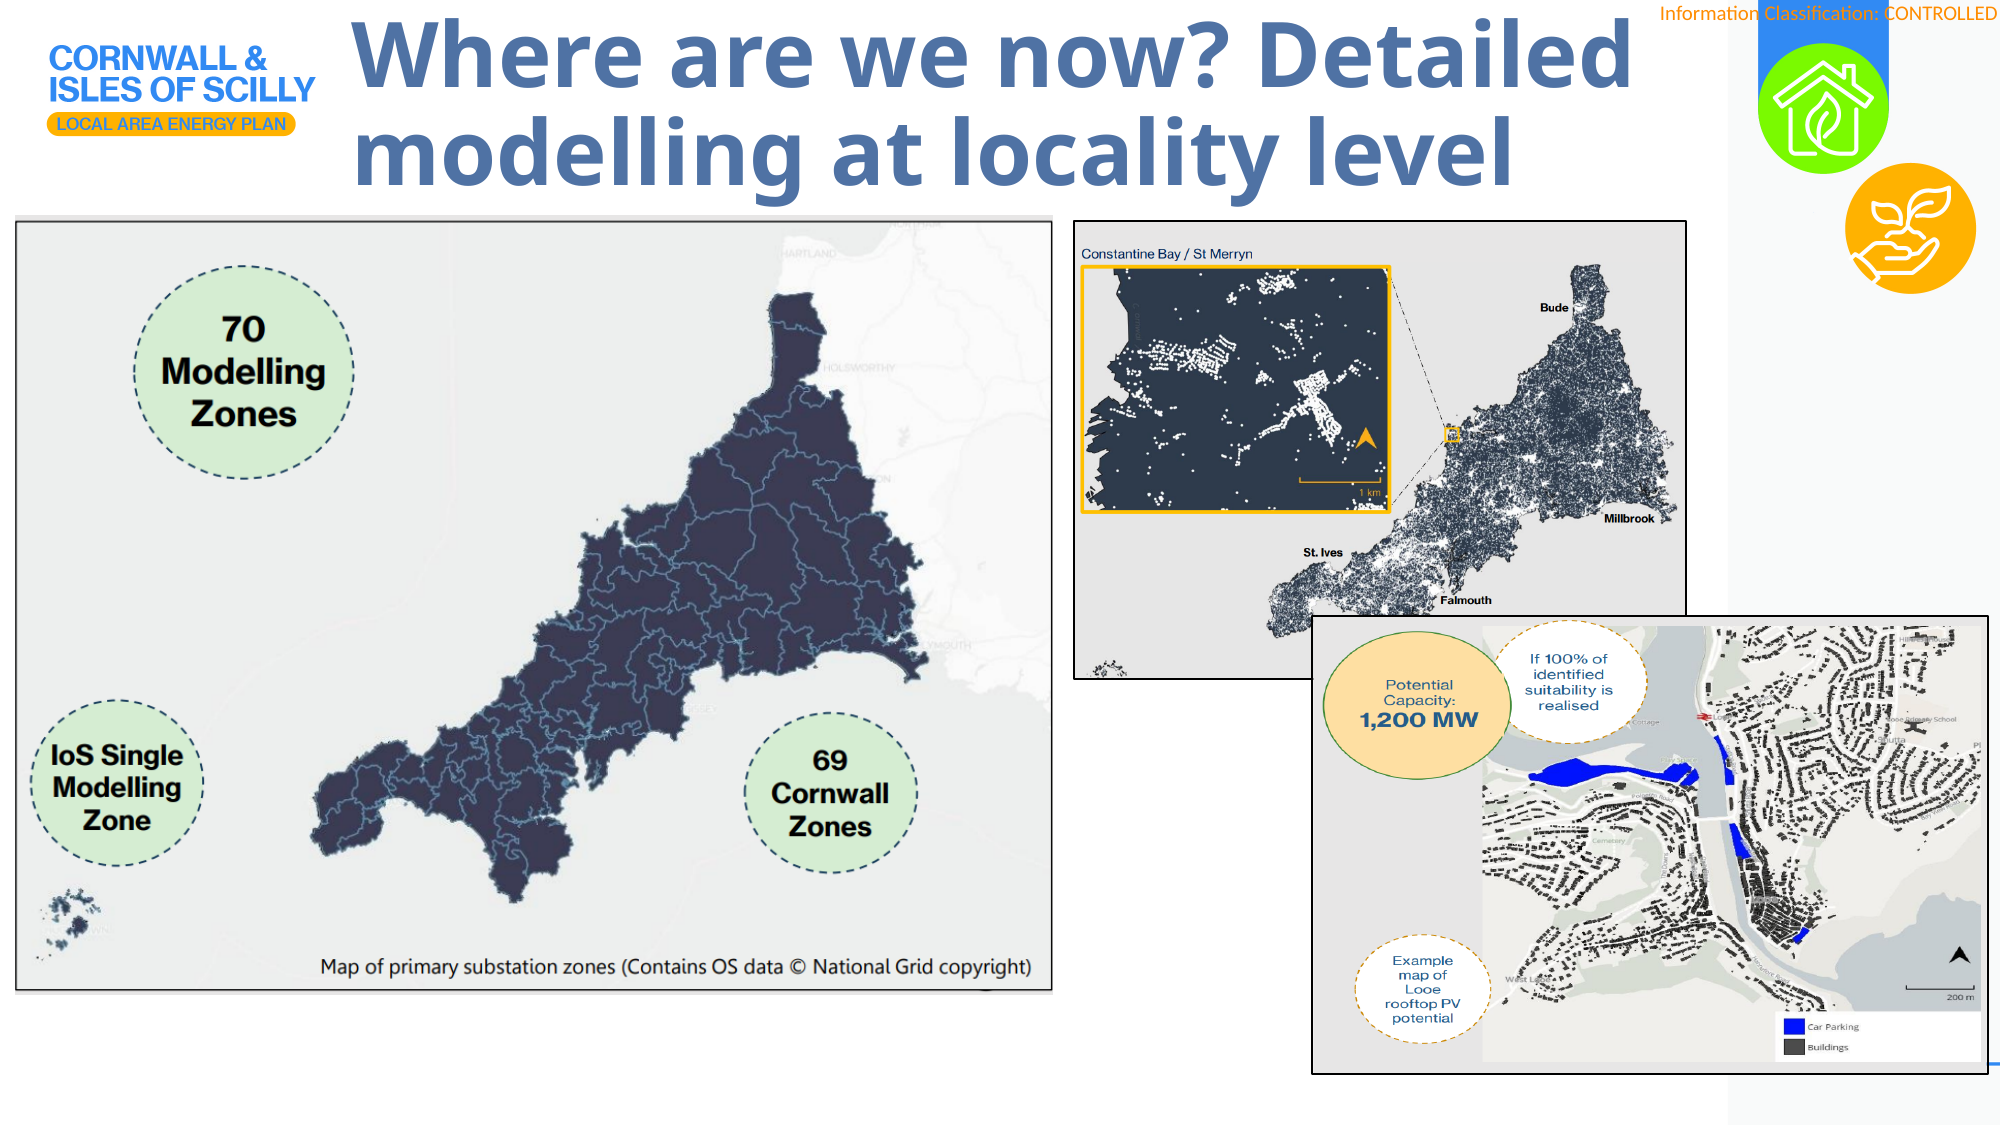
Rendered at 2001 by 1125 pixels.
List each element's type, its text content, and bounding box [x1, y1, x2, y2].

text_box Where are we now? Detailed modelling at locality level [336, 0, 1664, 216]
picture [0, 0, 2000, 1125]
